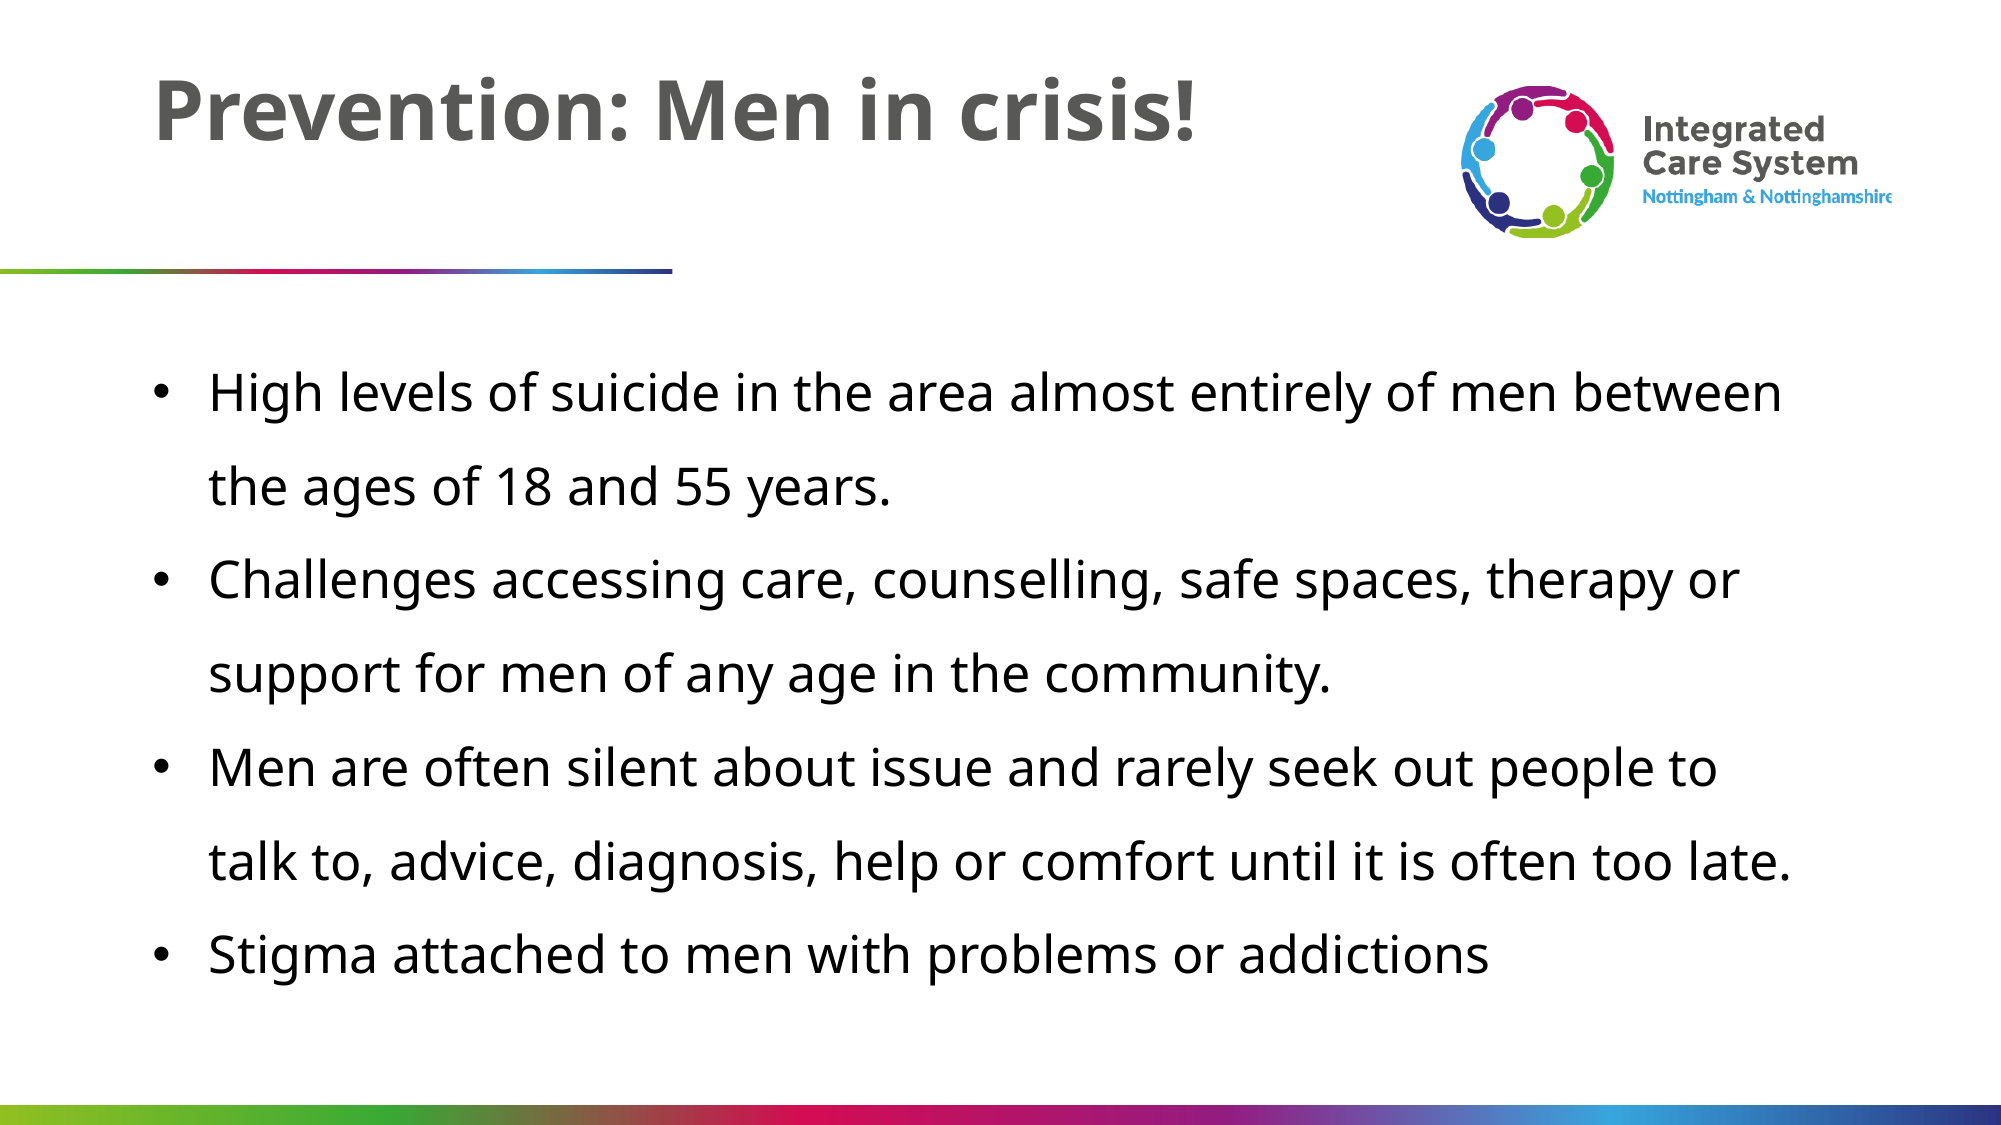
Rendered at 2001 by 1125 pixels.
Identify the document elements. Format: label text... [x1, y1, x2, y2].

text_box High levels of suicide in the area almost entirely of men between the ages of 18 and 55 years. Challenges accessing care, counselling, safe spaces, therapy or support for men of any age in the community. Men are often silent about issue and rarely seek out people to talk to, advice, diagnosis, help or comfort until it is often too late. Stigma attached to men with problems or addictions [137, 320, 1833, 1086]
picture [0, 269, 673, 278]
picture [1460, 86, 1892, 238]
title Prevention: Men in crisis! [137, 79, 1462, 147]
picture [0, 1105, 2000, 1125]
